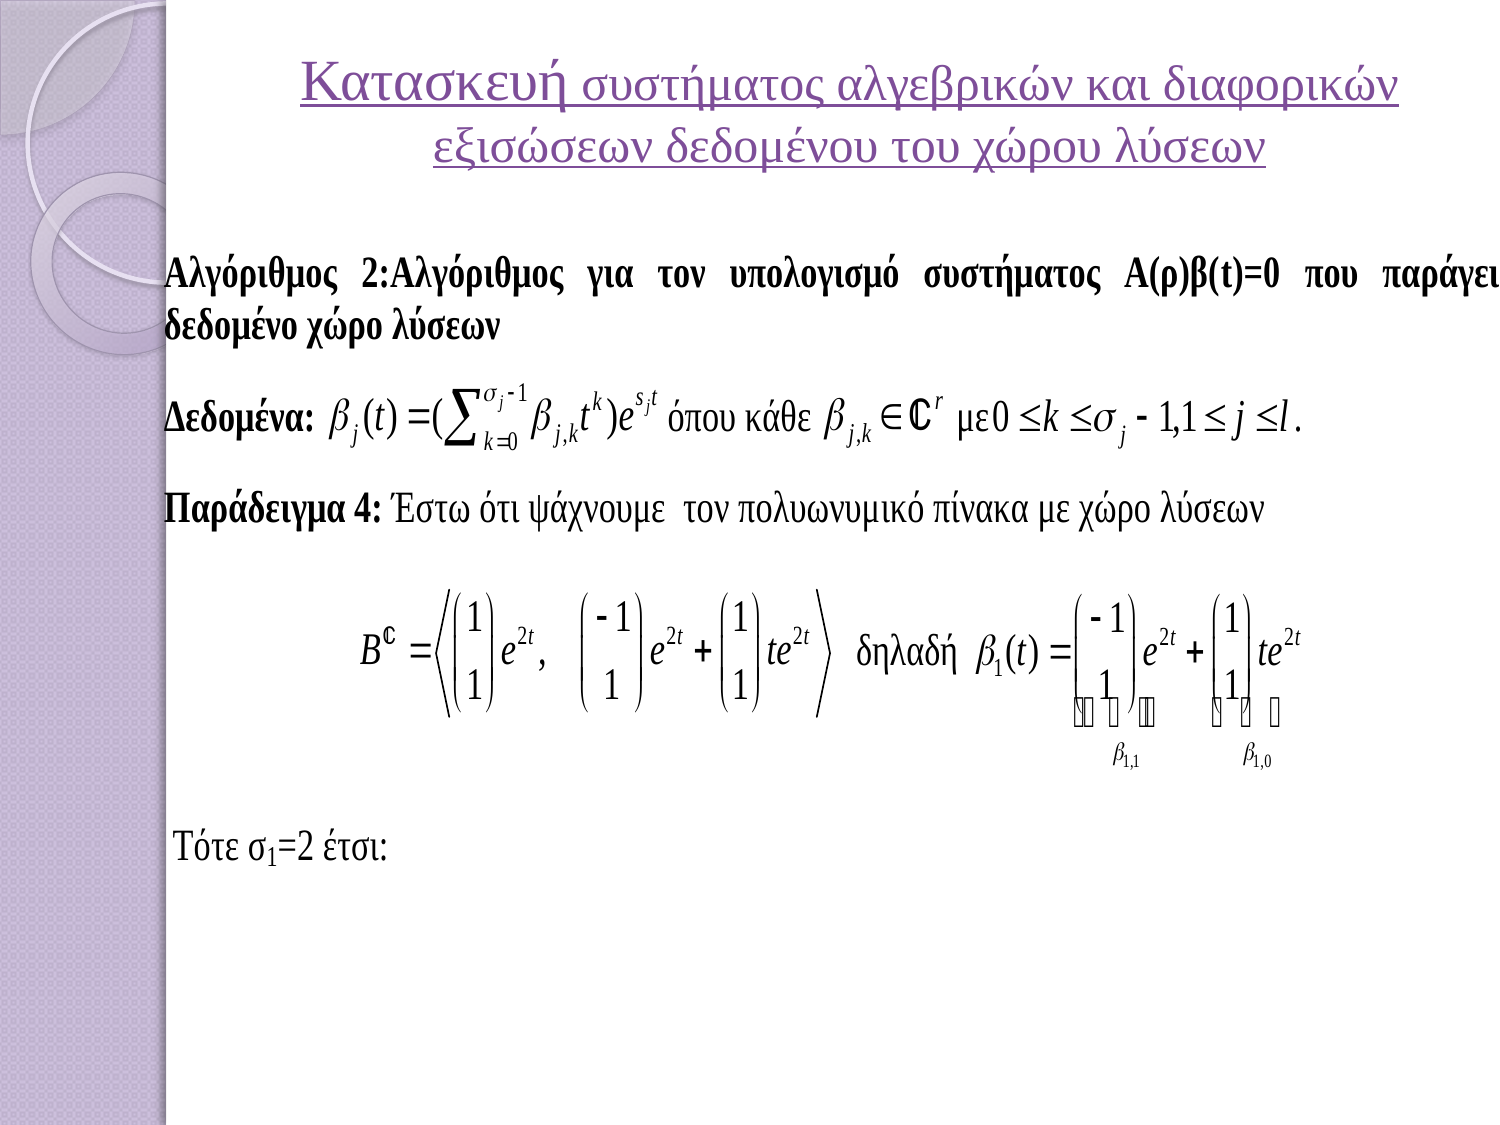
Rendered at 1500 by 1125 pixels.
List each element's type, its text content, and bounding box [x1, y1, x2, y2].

text_box Κατασκευή συστήματος αλγεβρικών και διαφορικών εξισώσεων δεδομένου του χώρου λύσεων [175, 35, 1500, 180]
picture [163, 245, 1500, 926]
